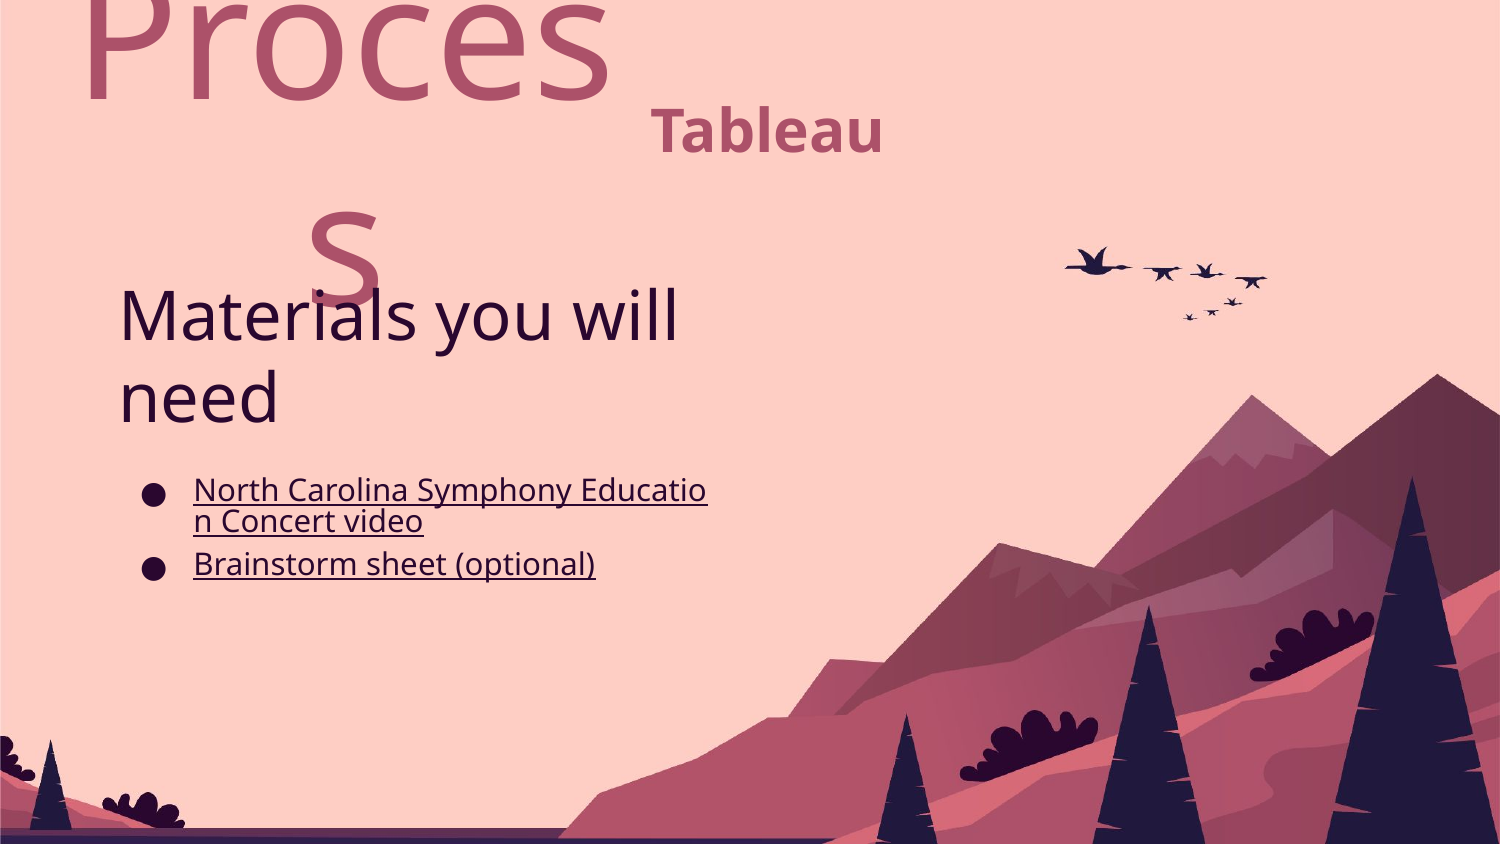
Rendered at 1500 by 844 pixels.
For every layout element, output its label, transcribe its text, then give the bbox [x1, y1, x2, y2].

picture [0, 0, 1500, 844]
title Process [29, 64, 662, 203]
subtitle Tableau [635, 76, 1154, 191]
subtitle Materials you will need North Carolina Symphony Education Concert video Brainstorm sheet (optional) [103, 256, 737, 468]
